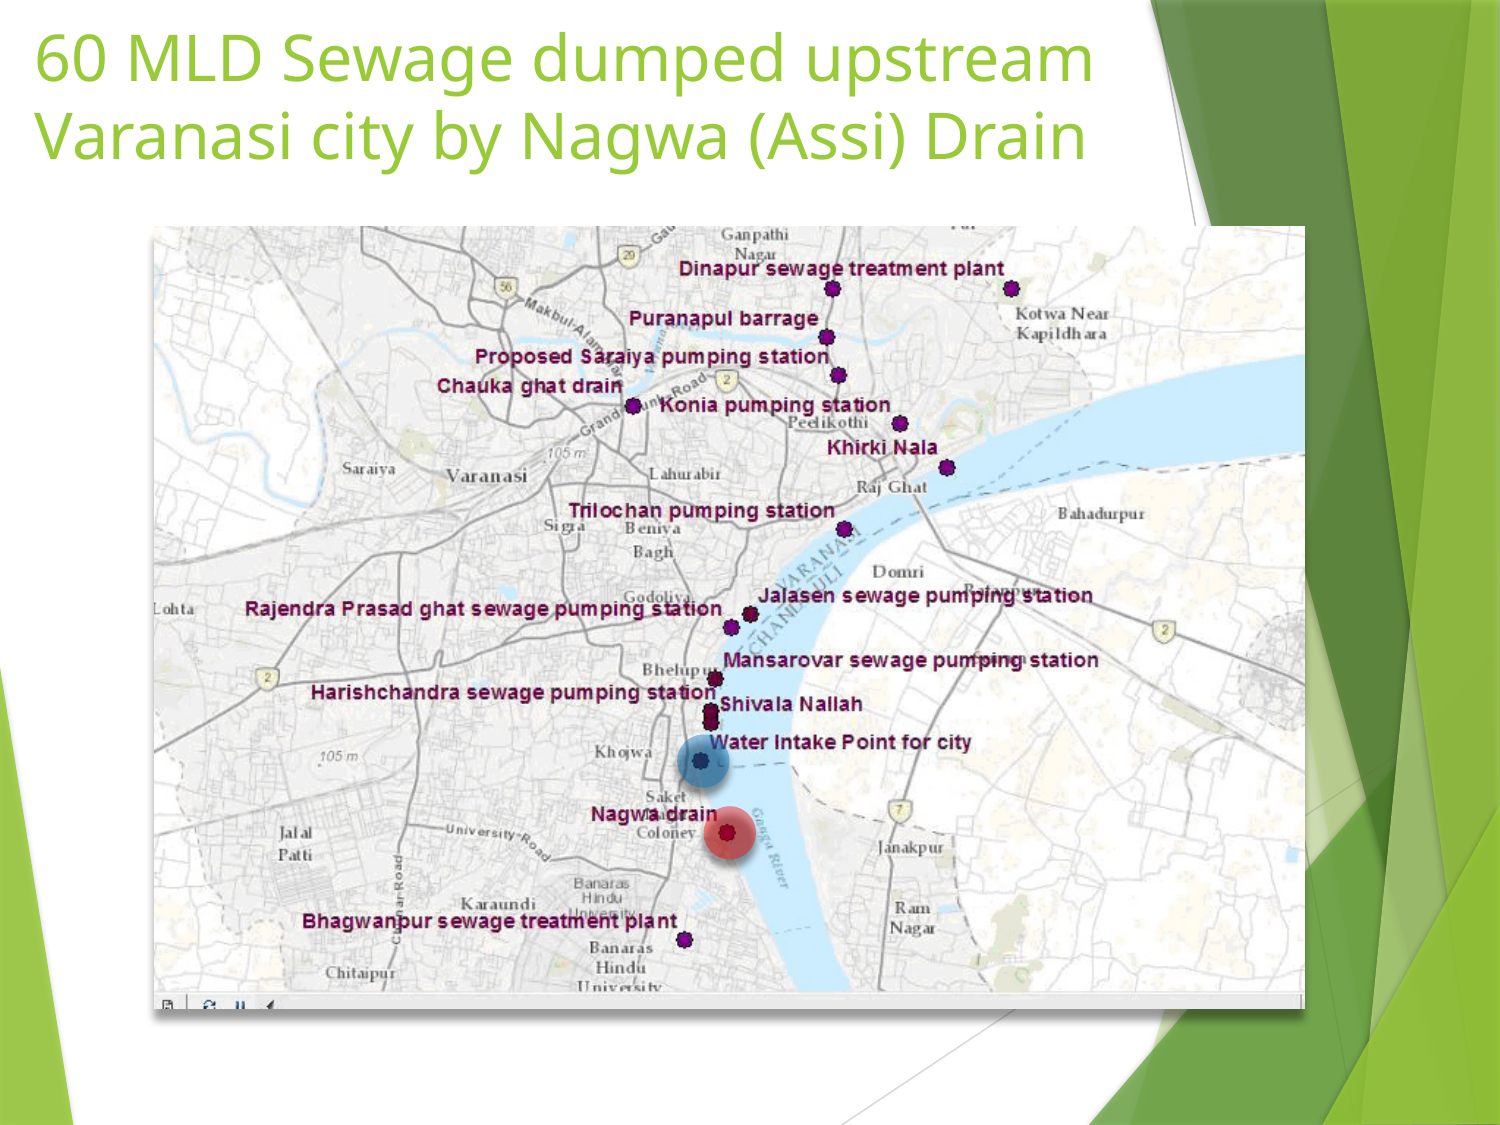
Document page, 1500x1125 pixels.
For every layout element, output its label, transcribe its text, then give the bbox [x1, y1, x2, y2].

title 60 MLD Sewage dumped upstream Varanasi city by Nagwa (Assi) Drain [19, 9, 1197, 227]
picture [153, 225, 1306, 1010]
